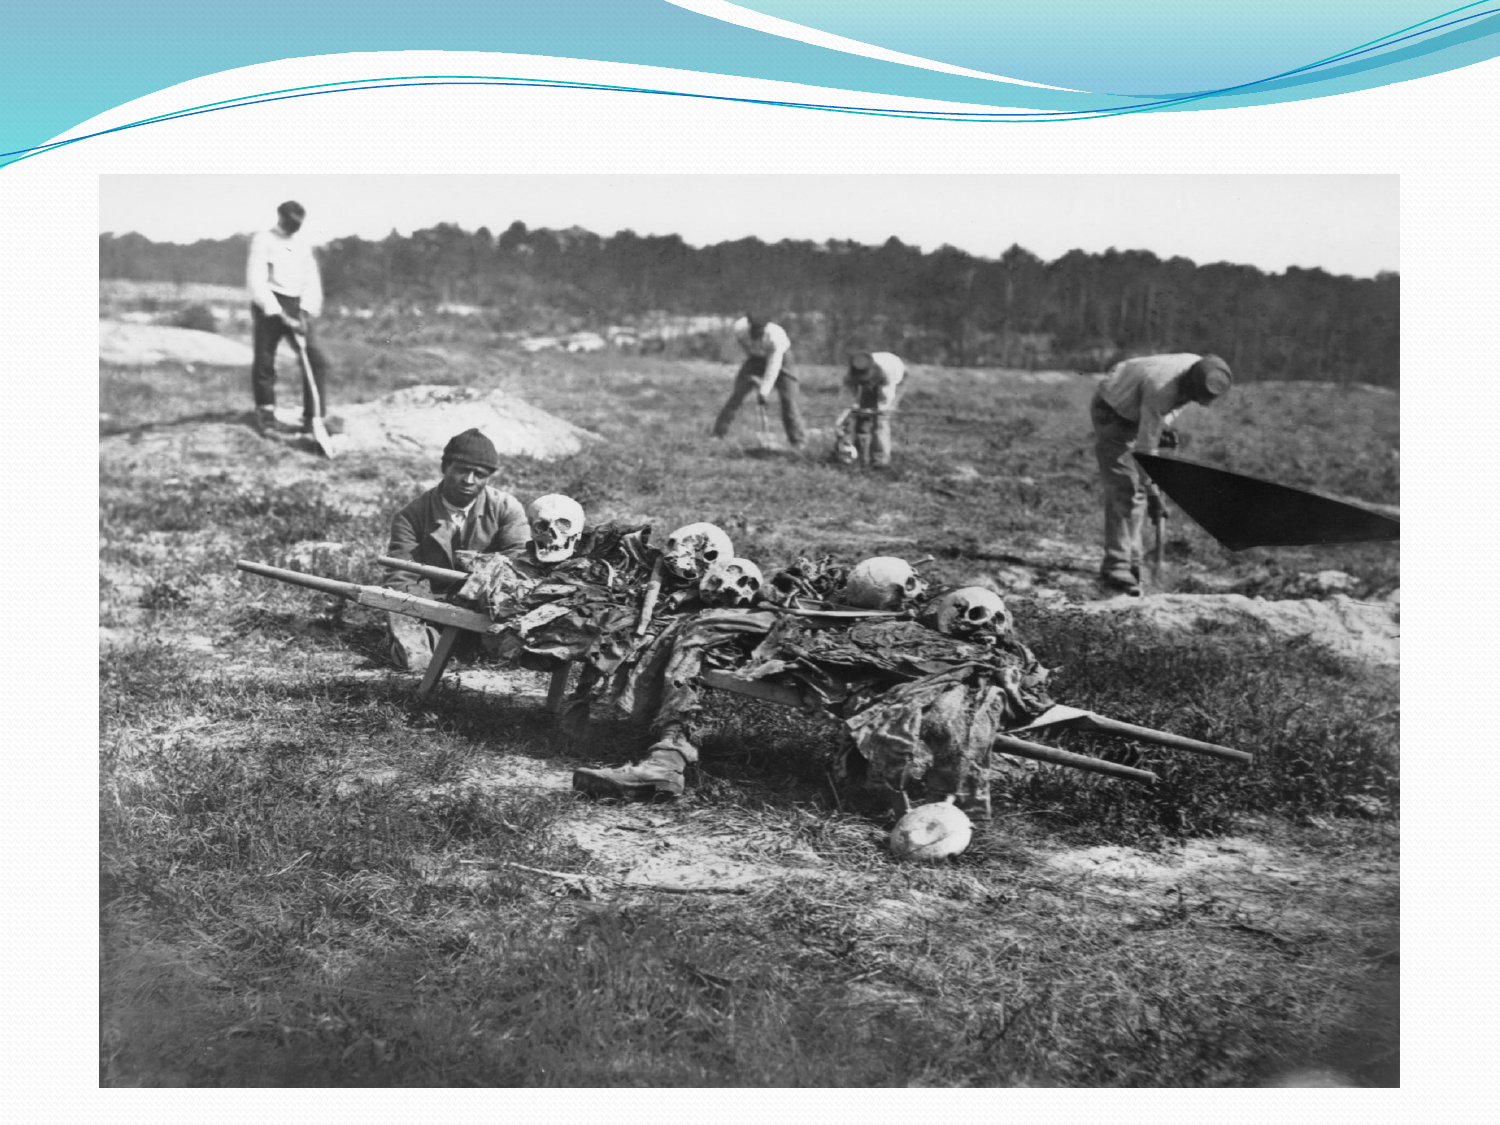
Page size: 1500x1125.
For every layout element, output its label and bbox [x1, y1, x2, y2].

picture [99, 174, 1401, 1088]
